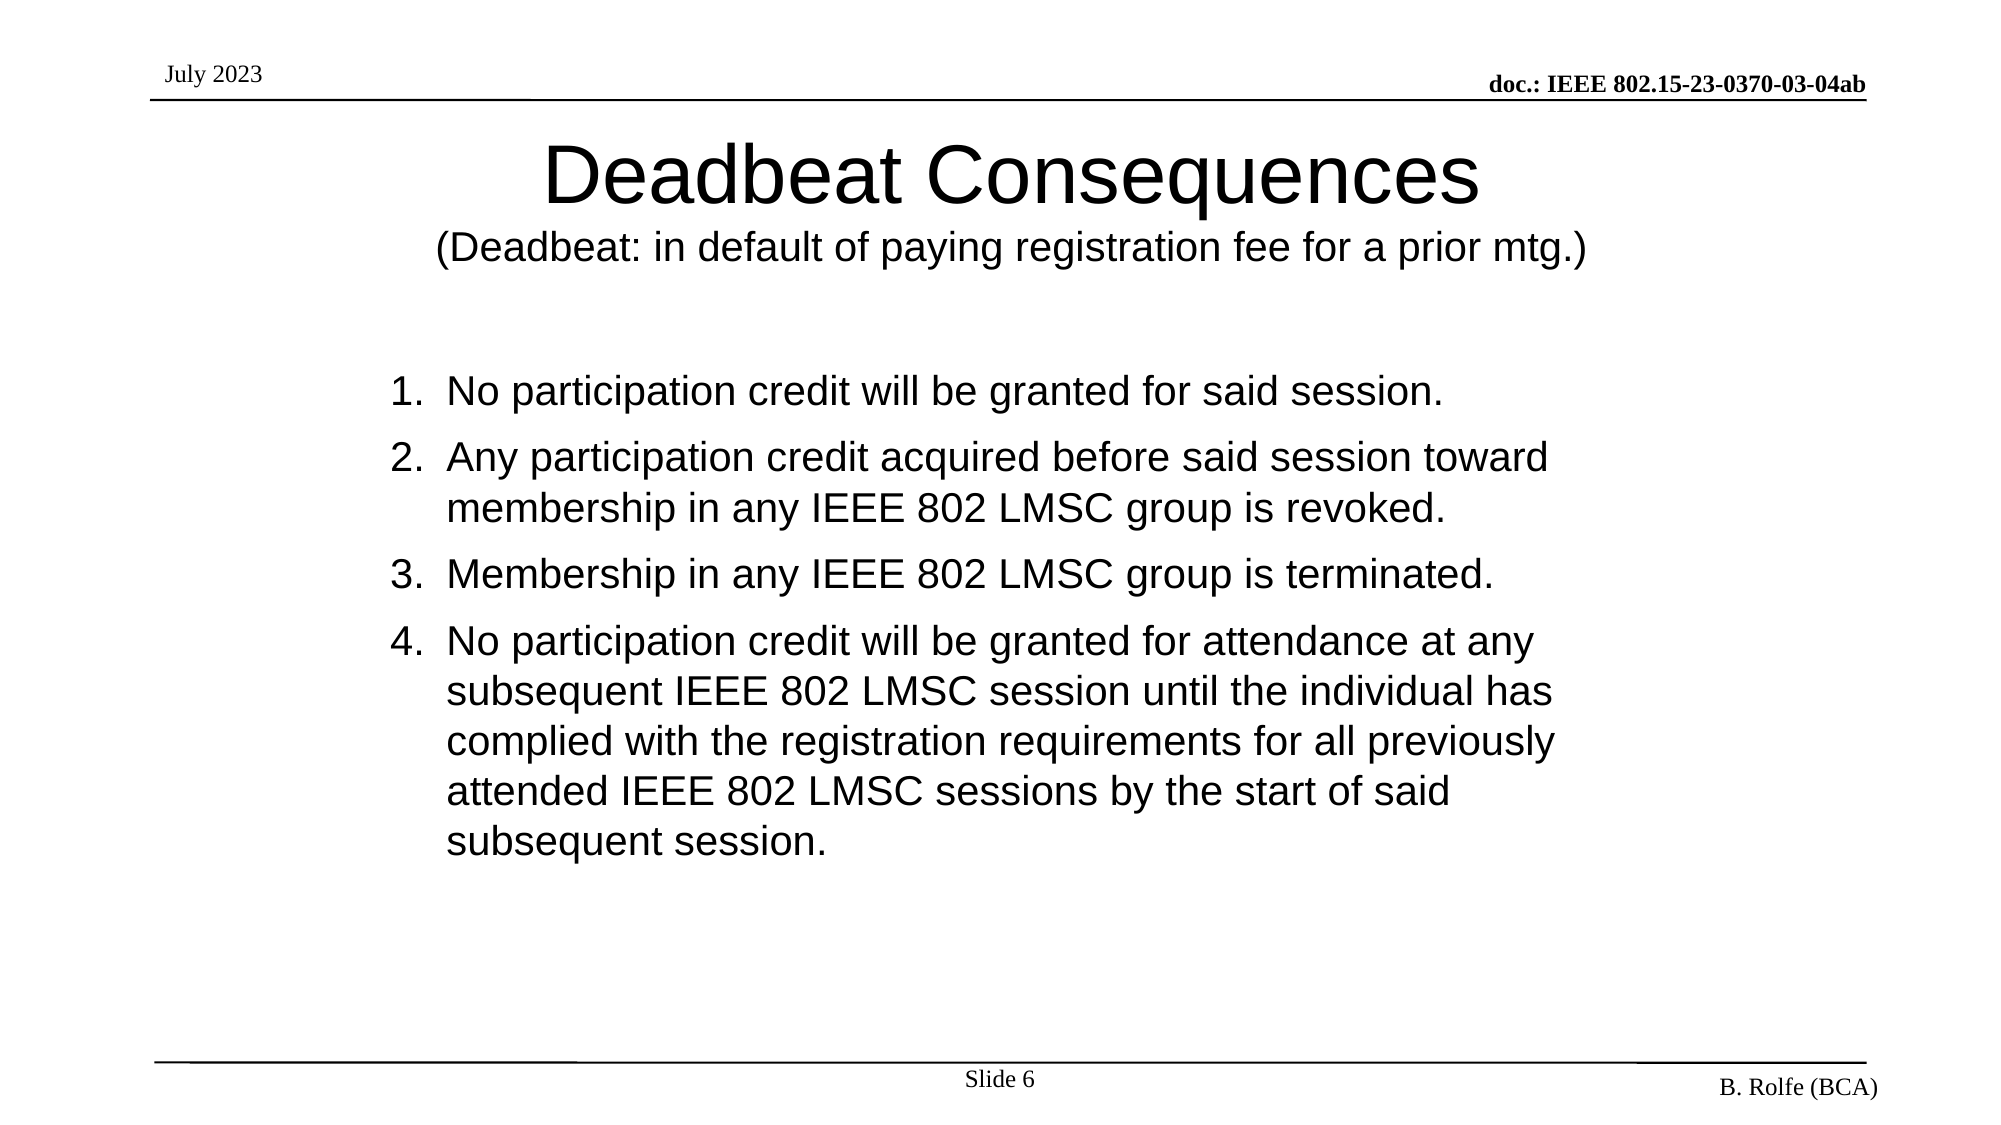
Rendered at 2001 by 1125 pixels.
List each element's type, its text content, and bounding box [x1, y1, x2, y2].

title Deadbeat Consequences (Deadbeat: in default of paying registration fee for a prior mtg.) [375, 112, 1649, 356]
list No participation credit will be granted for said session. Any participation credit acquired before said session toward membership in any IEEE 802 LMSC group is revoked. Membership in any IEEE 802 LMSC group is terminated. No participation credit will be granted for attendance at any subsequent IEEE 802 LMSC session until the individual has complied with the registration requirements for all previously attended IEEE 802 LMSC sessions by the start of said subsequent session. [375, 356, 1649, 1063]
slide_number Slide 6 [942, 1062, 1058, 1122]
